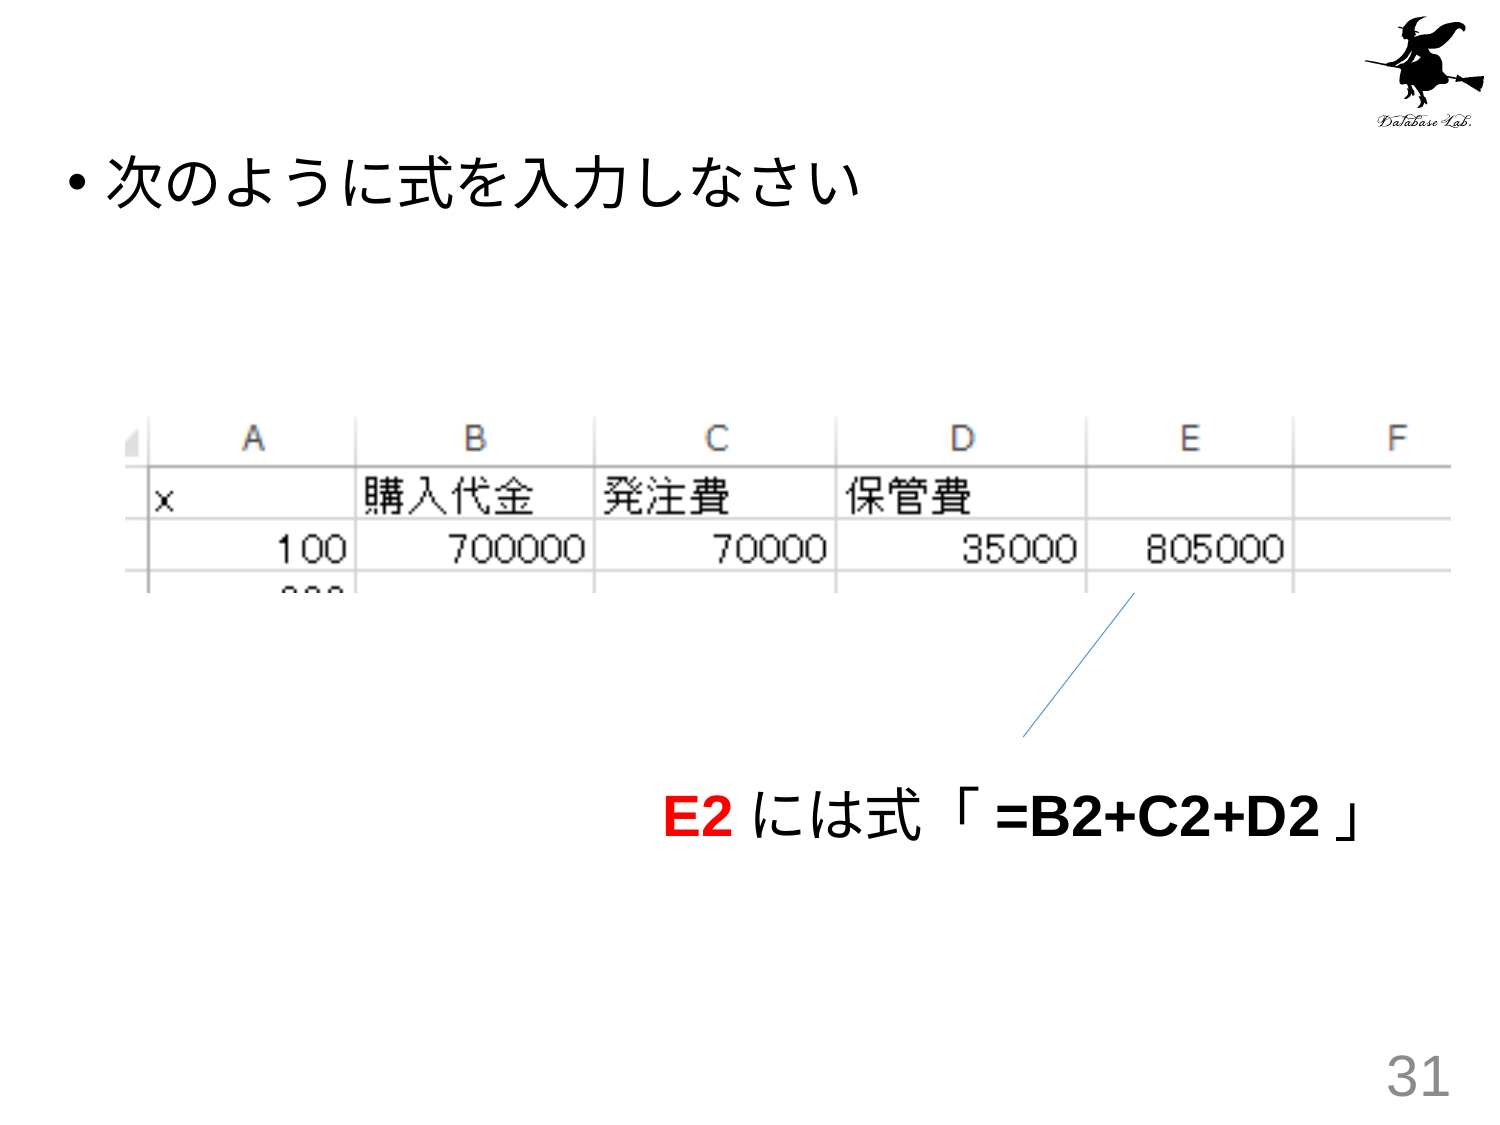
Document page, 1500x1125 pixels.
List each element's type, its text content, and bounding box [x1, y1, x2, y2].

list 次のように式を入力しなさい [52, 138, 1441, 1014]
picture [1362, 14, 1486, 130]
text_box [1023, 593, 1150, 737]
picture [125, 394, 1451, 593]
text_box E2には式「=B2+C2+D2」 [648, 771, 1312, 857]
slide_number 31 [1129, 1042, 1467, 1103]
